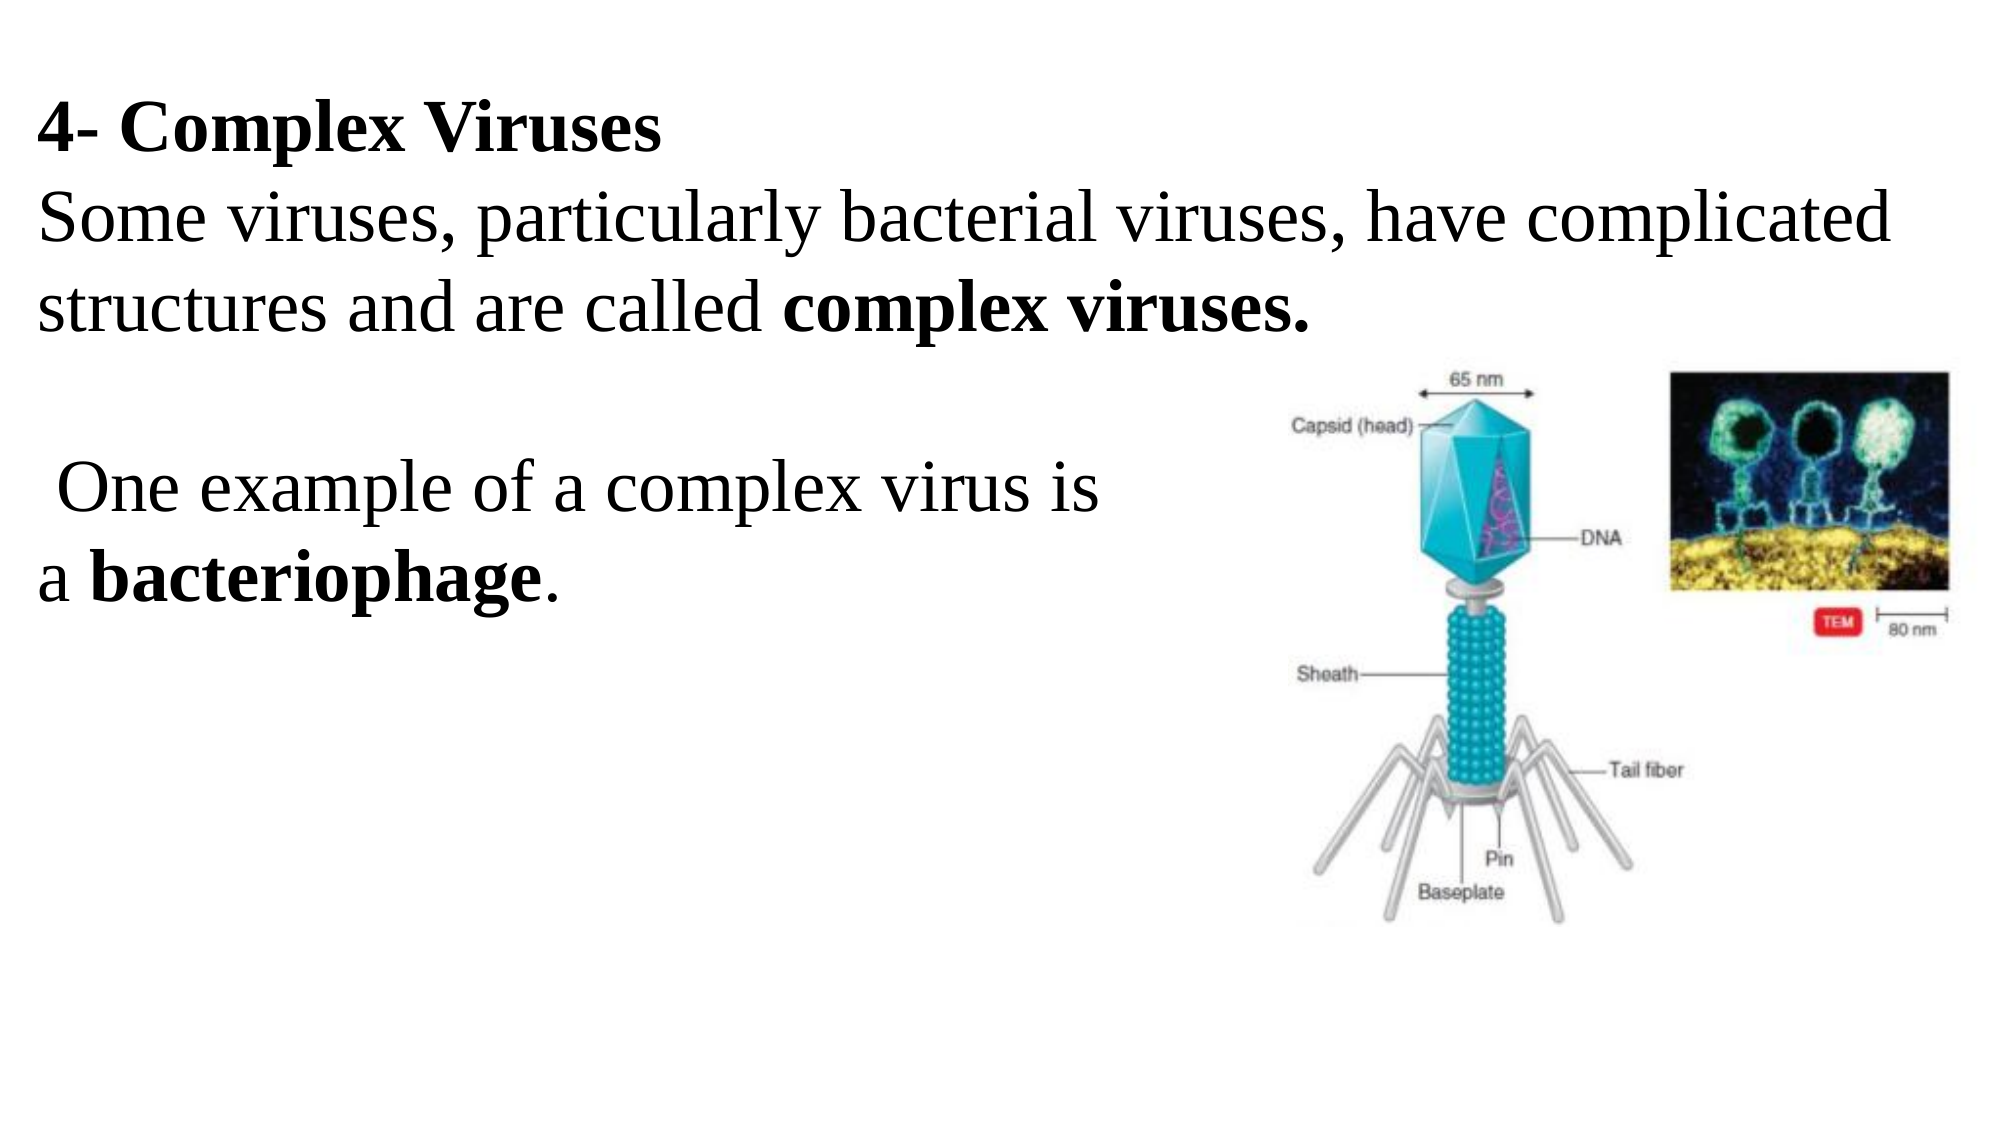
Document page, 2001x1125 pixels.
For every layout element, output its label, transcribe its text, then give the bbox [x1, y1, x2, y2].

picture [1288, 342, 1978, 927]
text_box 4- Complex Viruses Some viruses, particularly bacterial viruses, have complicated structures and are called complex viruses. One example of a complex virus is a bacteriophage. [22, 29, 2000, 625]
